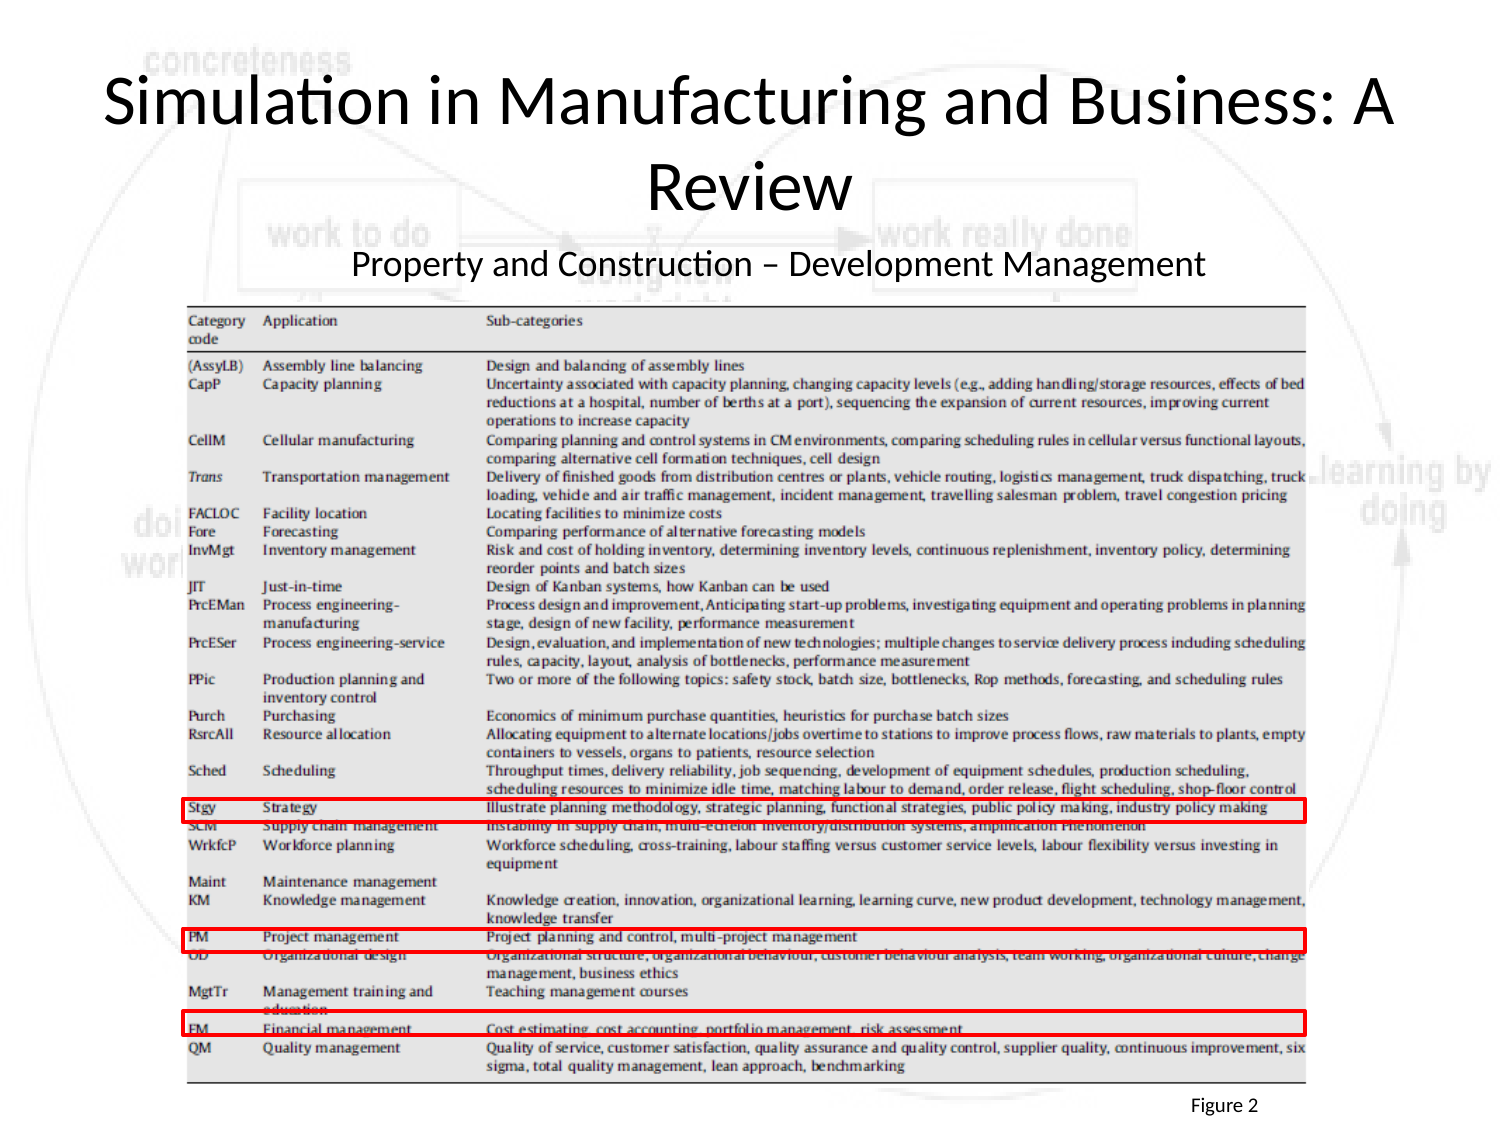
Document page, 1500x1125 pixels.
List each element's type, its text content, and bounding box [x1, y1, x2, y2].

text_box Figure 2 [1176, 1096, 1274, 1125]
title Simulation in Manufacturing and Business: A Review [75, 45, 1425, 233]
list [182, 302, 1309, 1089]
text_box Property and Construction – Development Management [336, 231, 1235, 292]
